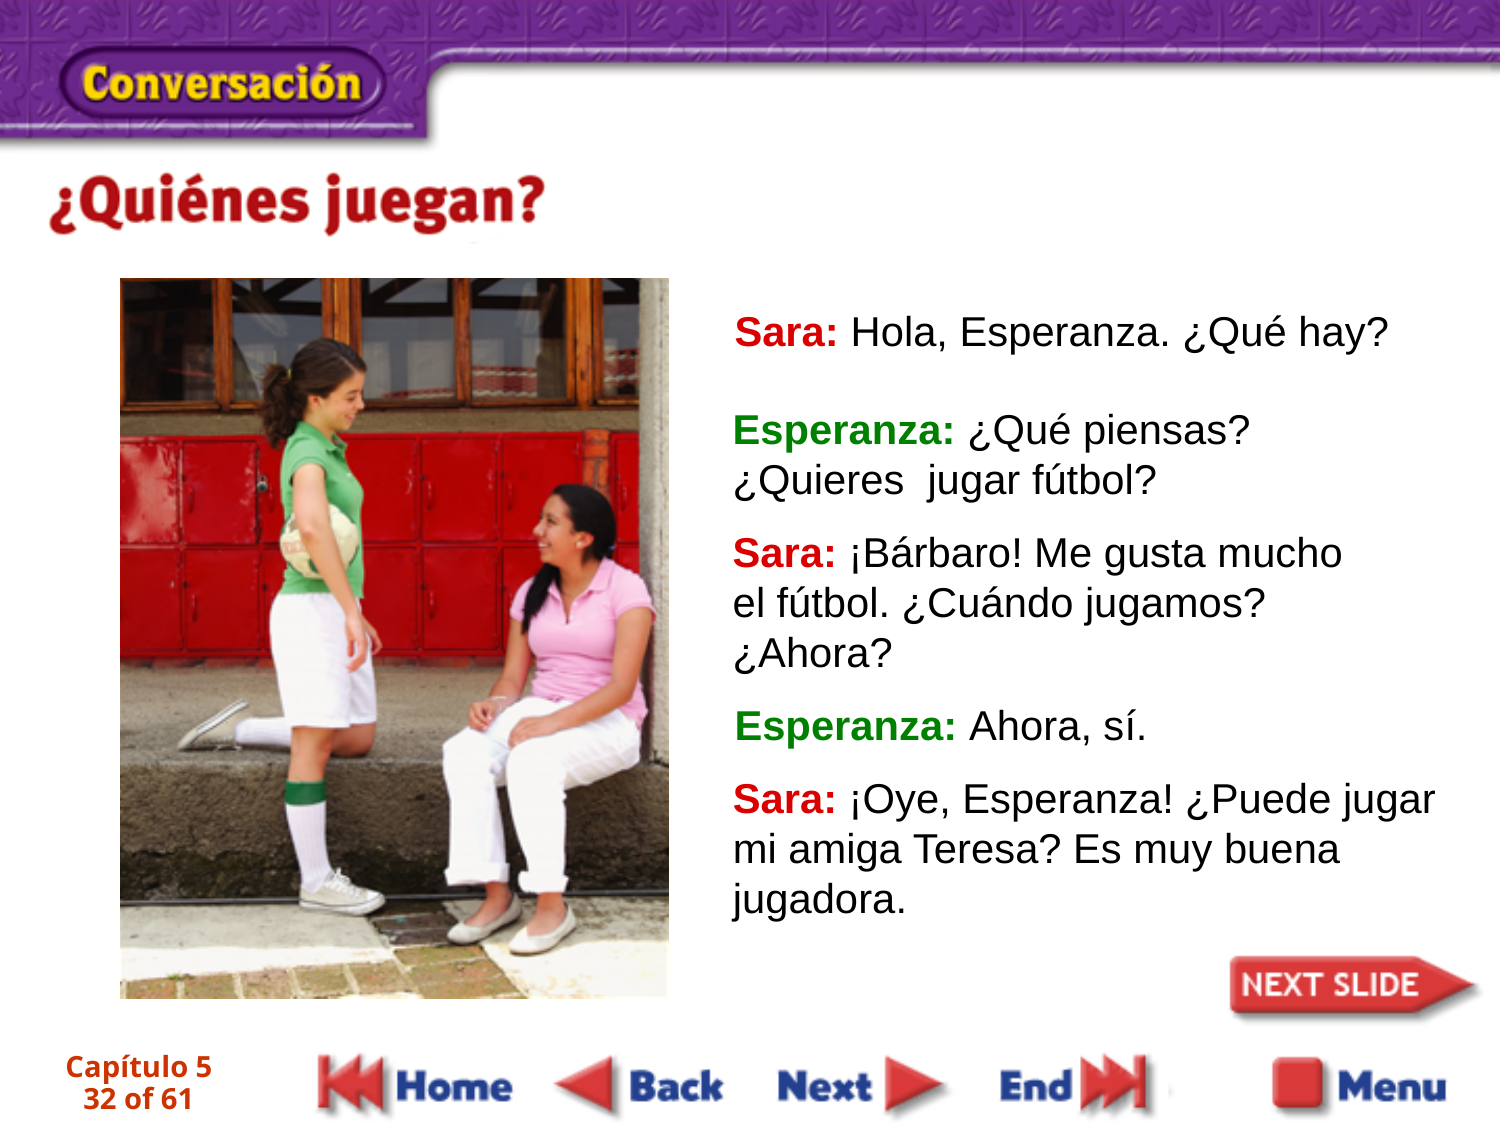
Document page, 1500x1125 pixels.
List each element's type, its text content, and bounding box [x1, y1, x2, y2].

text_box Esperanza: Ahora, sí. [734, 698, 1384, 749]
picture [120, 277, 669, 1000]
picture [1224, 950, 1488, 1027]
picture [531, 1045, 748, 1125]
picture [1250, 1045, 1467, 1125]
picture [750, 1045, 967, 1125]
picture [304, 1045, 521, 1125]
picture [970, 1045, 1188, 1125]
picture [0, 0, 1500, 244]
text_box Esperanza: ¿Qué piensas? ¿Quieres jugar fútbol? [732, 402, 1430, 503]
text_box Sara: ¡Oye, Esperanza! ¿Puede jugar mi amiga Teresa? Es muy buena jugadora. [732, 771, 1444, 922]
text_box Sara: ¡Bárbaro! Me gusta mucho el fútbol. ¿Cuándo jugamos? ¿Ahora? [732, 525, 1426, 676]
text_box Sara: Hola, Esperanza. ¿Qué hay? [734, 304, 1395, 355]
text_box Capítulo 5 32 of 61 [57, 1040, 221, 1124]
